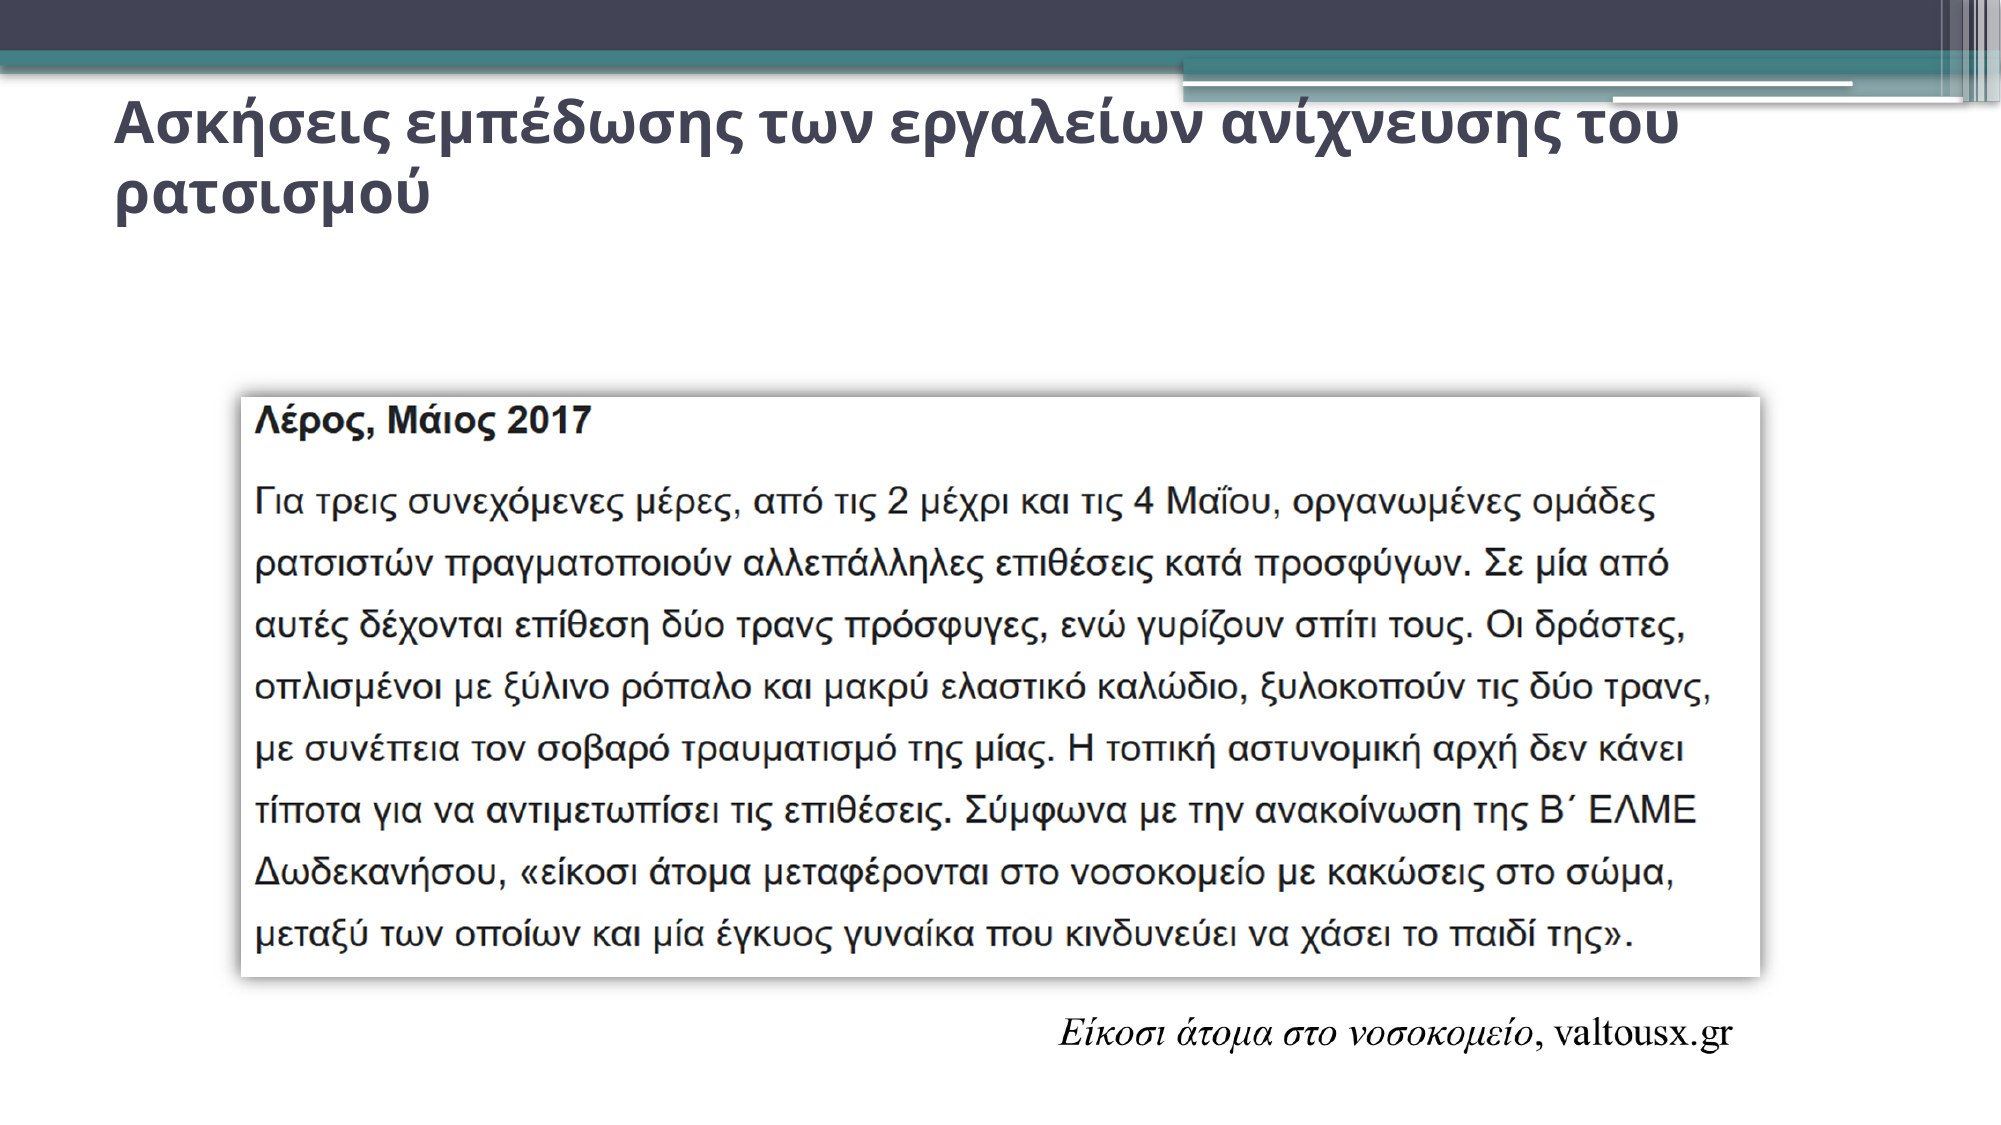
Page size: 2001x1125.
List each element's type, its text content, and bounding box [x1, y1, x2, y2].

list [212, 368, 1788, 1079]
title Ασκήσεις εμπέδωσης των εργαλείων ανίχνευσης του ρατσισμού [99, 101, 1901, 209]
